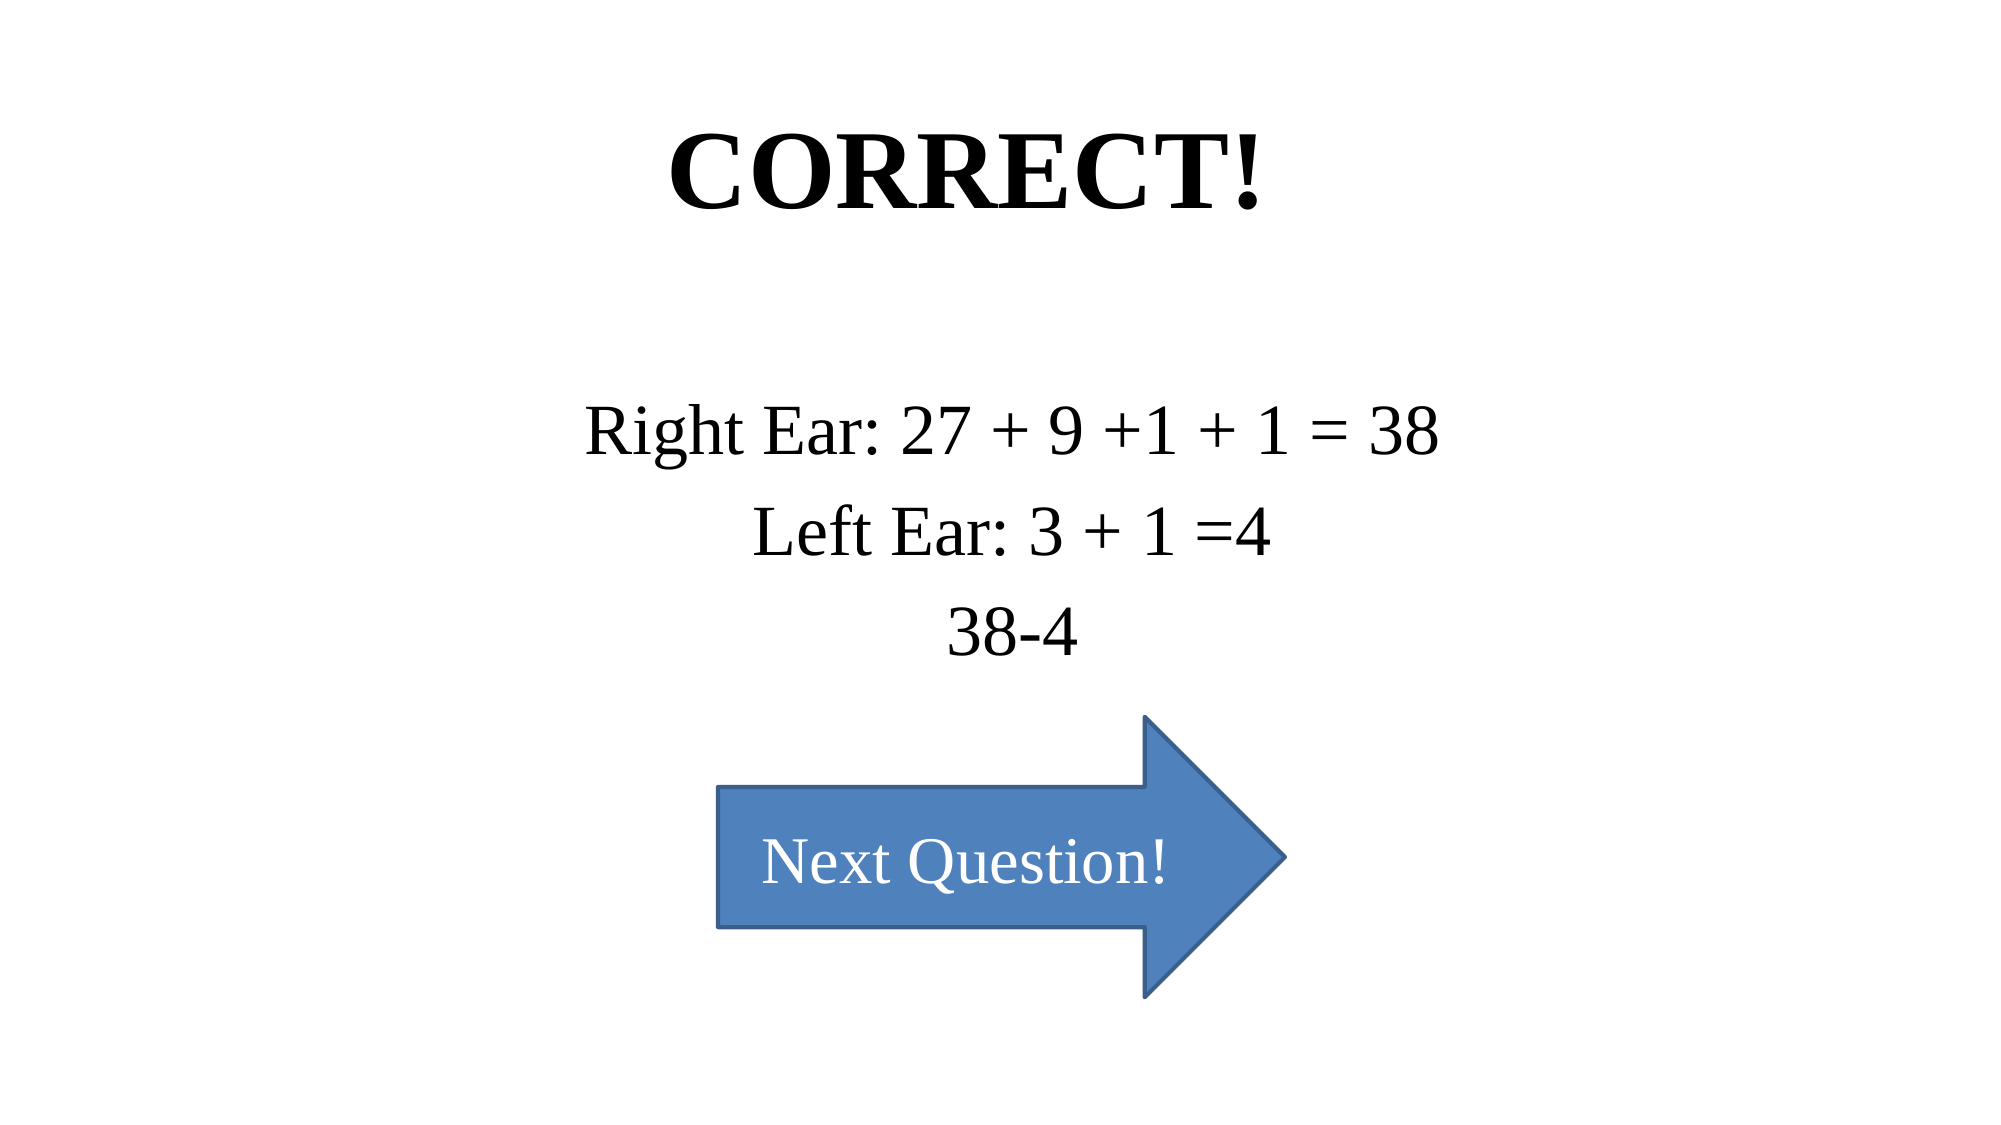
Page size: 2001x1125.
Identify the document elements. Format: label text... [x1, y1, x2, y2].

list Right Ear: 27 + 9 +1 + 1 = 38 Left Ear: 3 + 1 =4 38-4 [225, 375, 1800, 680]
text_box CORRECT! [651, 88, 1282, 374]
text_box Next Question! [715, 714, 1288, 1000]
